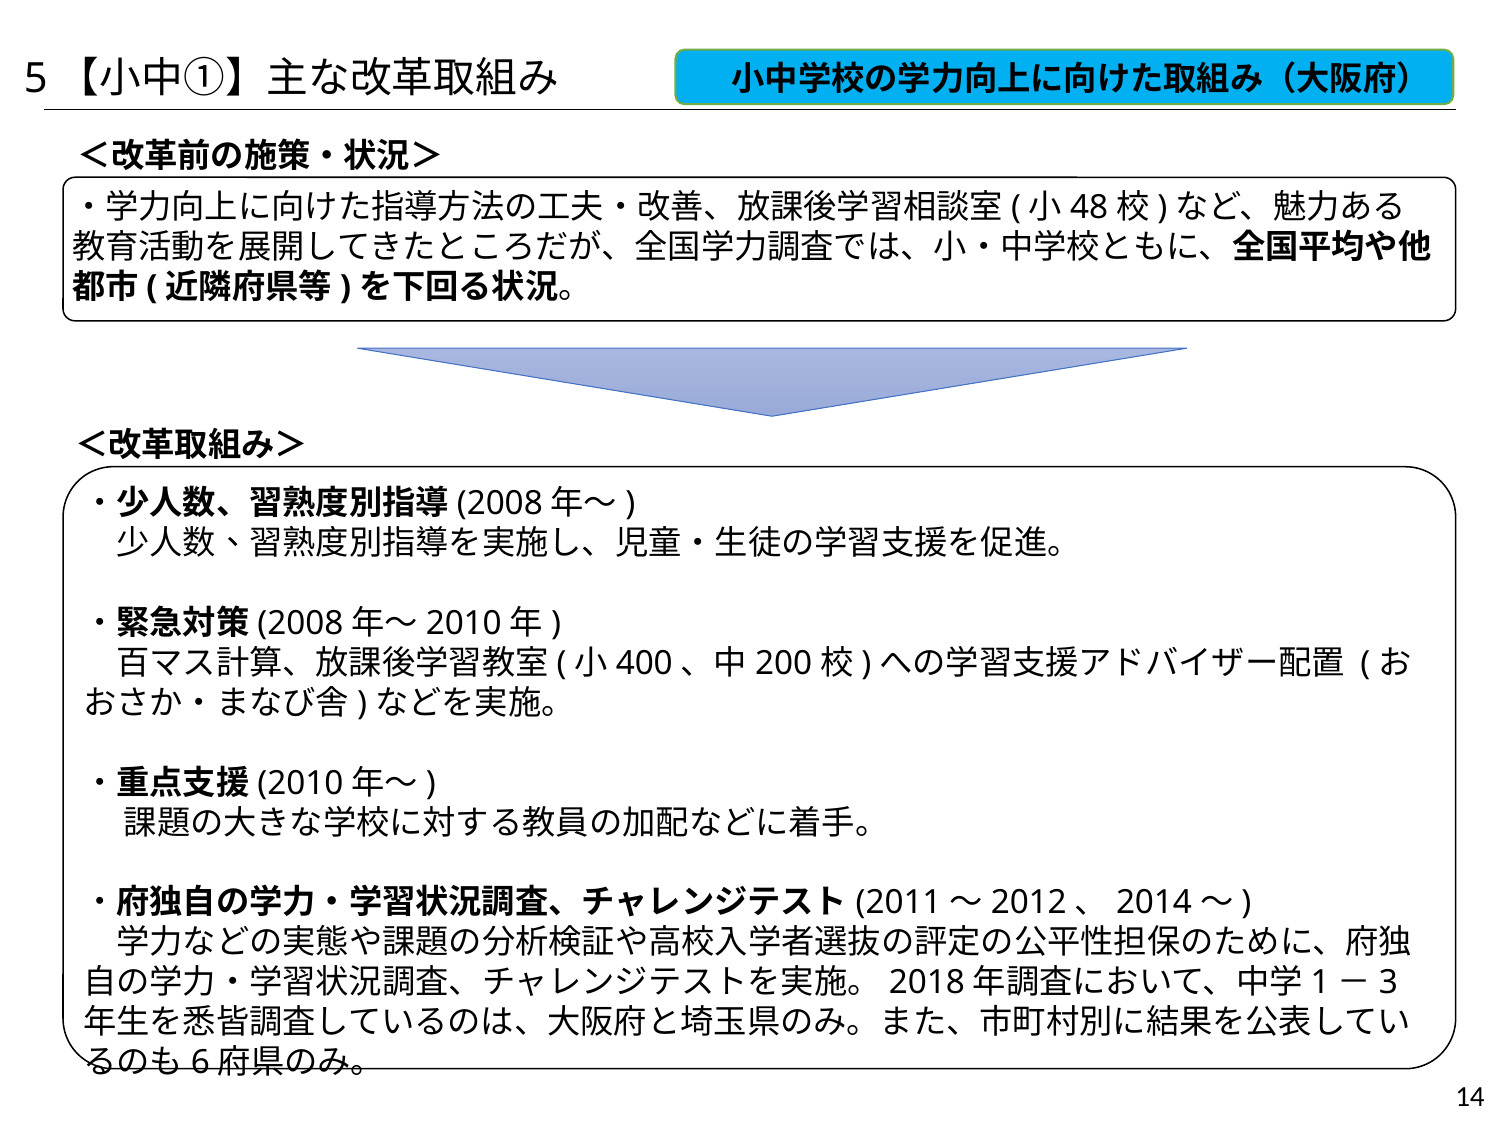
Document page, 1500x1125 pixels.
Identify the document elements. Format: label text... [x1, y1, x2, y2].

text_box 5【小中①】主な改革取組み [9, 43, 616, 109]
text_box ・少人数、習熟度別指導(2008年～) 少人数、習熟度別指導を実施し、児童・生徒の学習支援を促進。 ・緊急対策(2008年～2010年) 百マス計算、放課後学習教室(小400、中200校)への学習支援アドバイザー配置 (おおさか・まなび舎)などを実施。 ・重点支援(2010年～) 課題の大きな学校に対する教員の加配などに着手。 ・府独自の学力・学習状況調査、チャレンジテスト(2011～2012、2014～) 学力などの実態や課題の分析検証や高校入学者選抜の評定の公平性担保のために、府独自の学力・学習状況調査、チャレンジテストを実施。2018年調査において、中学1－3年生を悉皆調査しているのは、大阪府と埼玉県のみ。また、市町村別に結果を公表しているのも6府県のみ。 [63, 466, 1456, 1069]
text_box ・学力向上に向けた指導方法の工夫・改善、放課後学習相談室(小48校)など、魅力ある教育活動を展開してきたところだが、全国学力調査では、小・中学校ともに、全国平均や他都市(近隣府県等)を下回る状況。 [63, 177, 1456, 321]
text_box ＜改革取組み＞ [60, 416, 1454, 471]
text_box ＜改革前の施策・状況＞ [63, 127, 1456, 182]
slide_number 14 [1162, 1065, 1500, 1125]
text_box 小中学校の学力向上に向けた取組み（大阪府） [674, 48, 1455, 106]
text_box [357, 347, 1187, 417]
